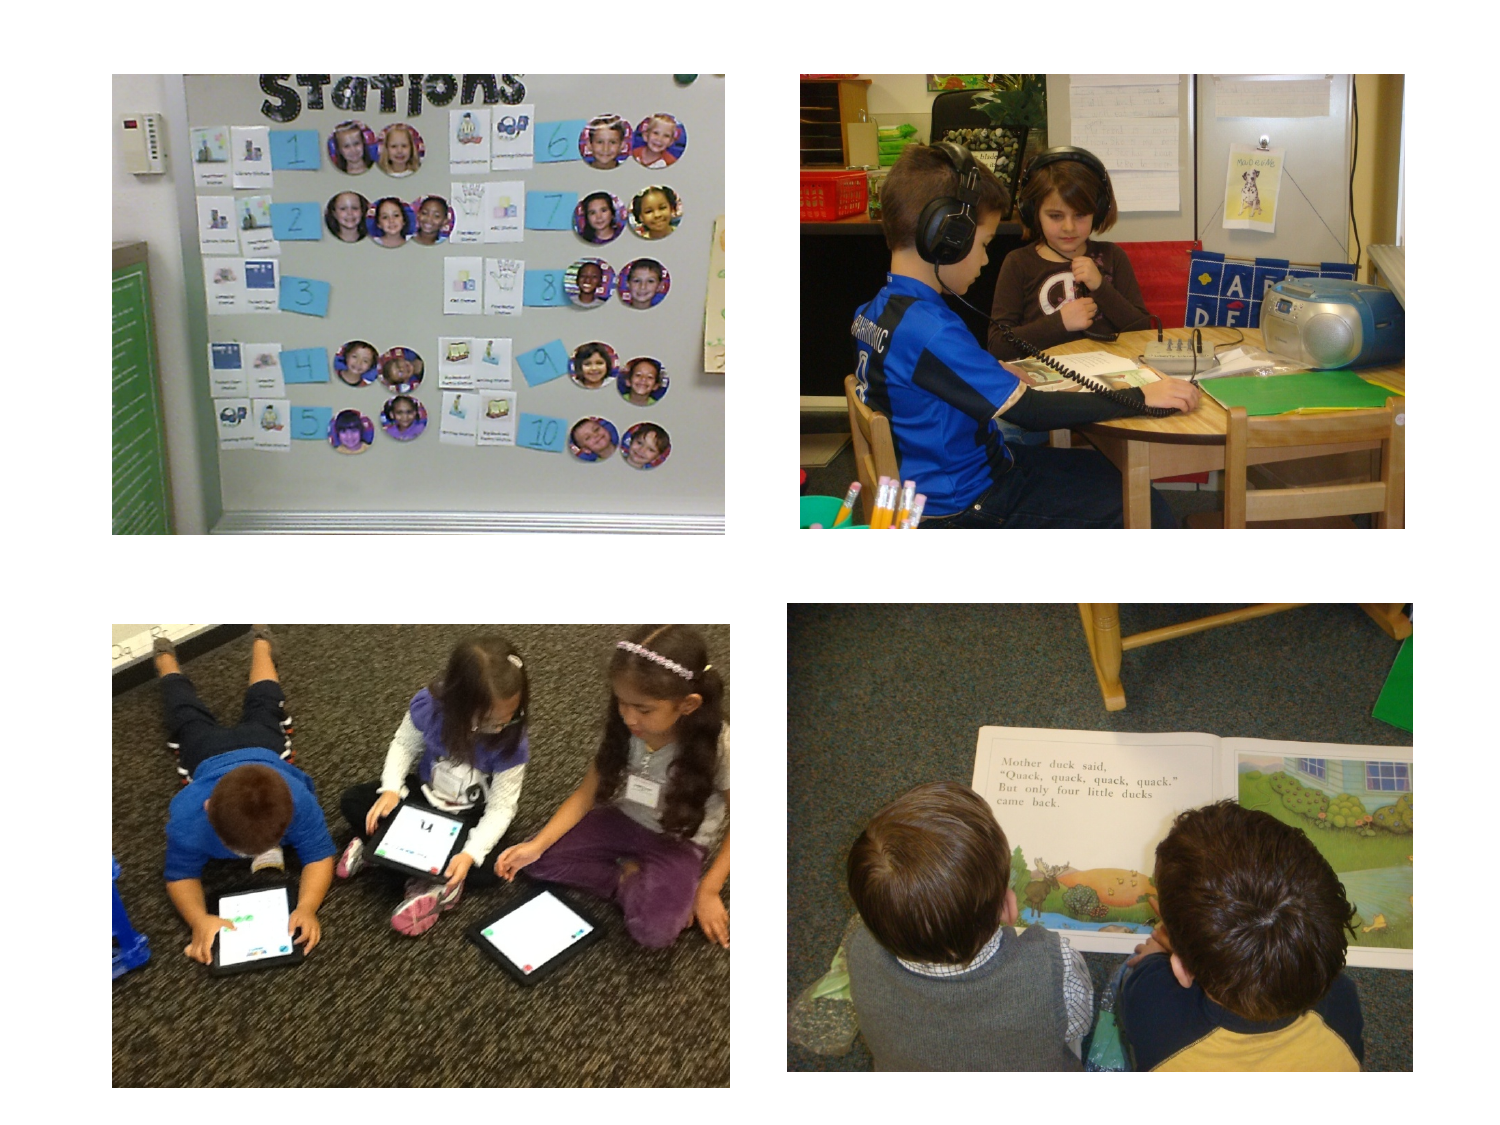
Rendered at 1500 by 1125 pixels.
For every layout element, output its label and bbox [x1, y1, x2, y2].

picture [787, 602, 1413, 1073]
list [112, 624, 730, 1088]
picture [799, 74, 1405, 529]
picture [112, 74, 726, 535]
